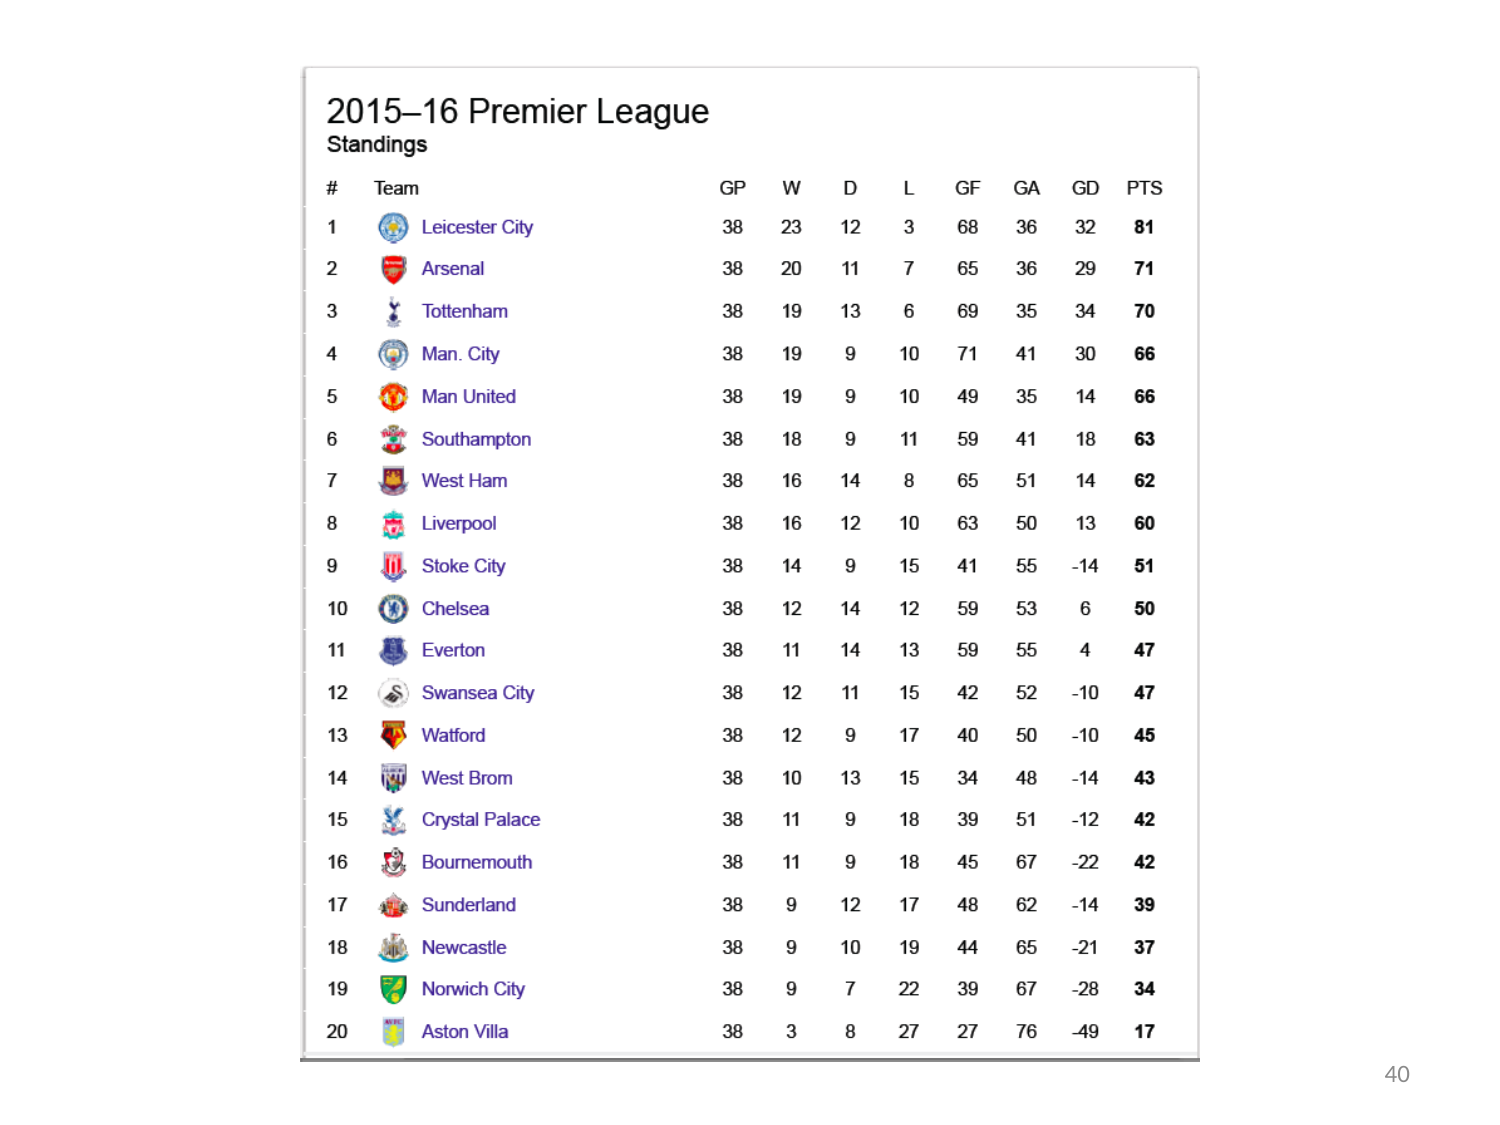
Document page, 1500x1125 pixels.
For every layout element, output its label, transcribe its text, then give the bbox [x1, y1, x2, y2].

slide_number 40 [1074, 1042, 1425, 1103]
picture [300, 62, 1200, 1062]
